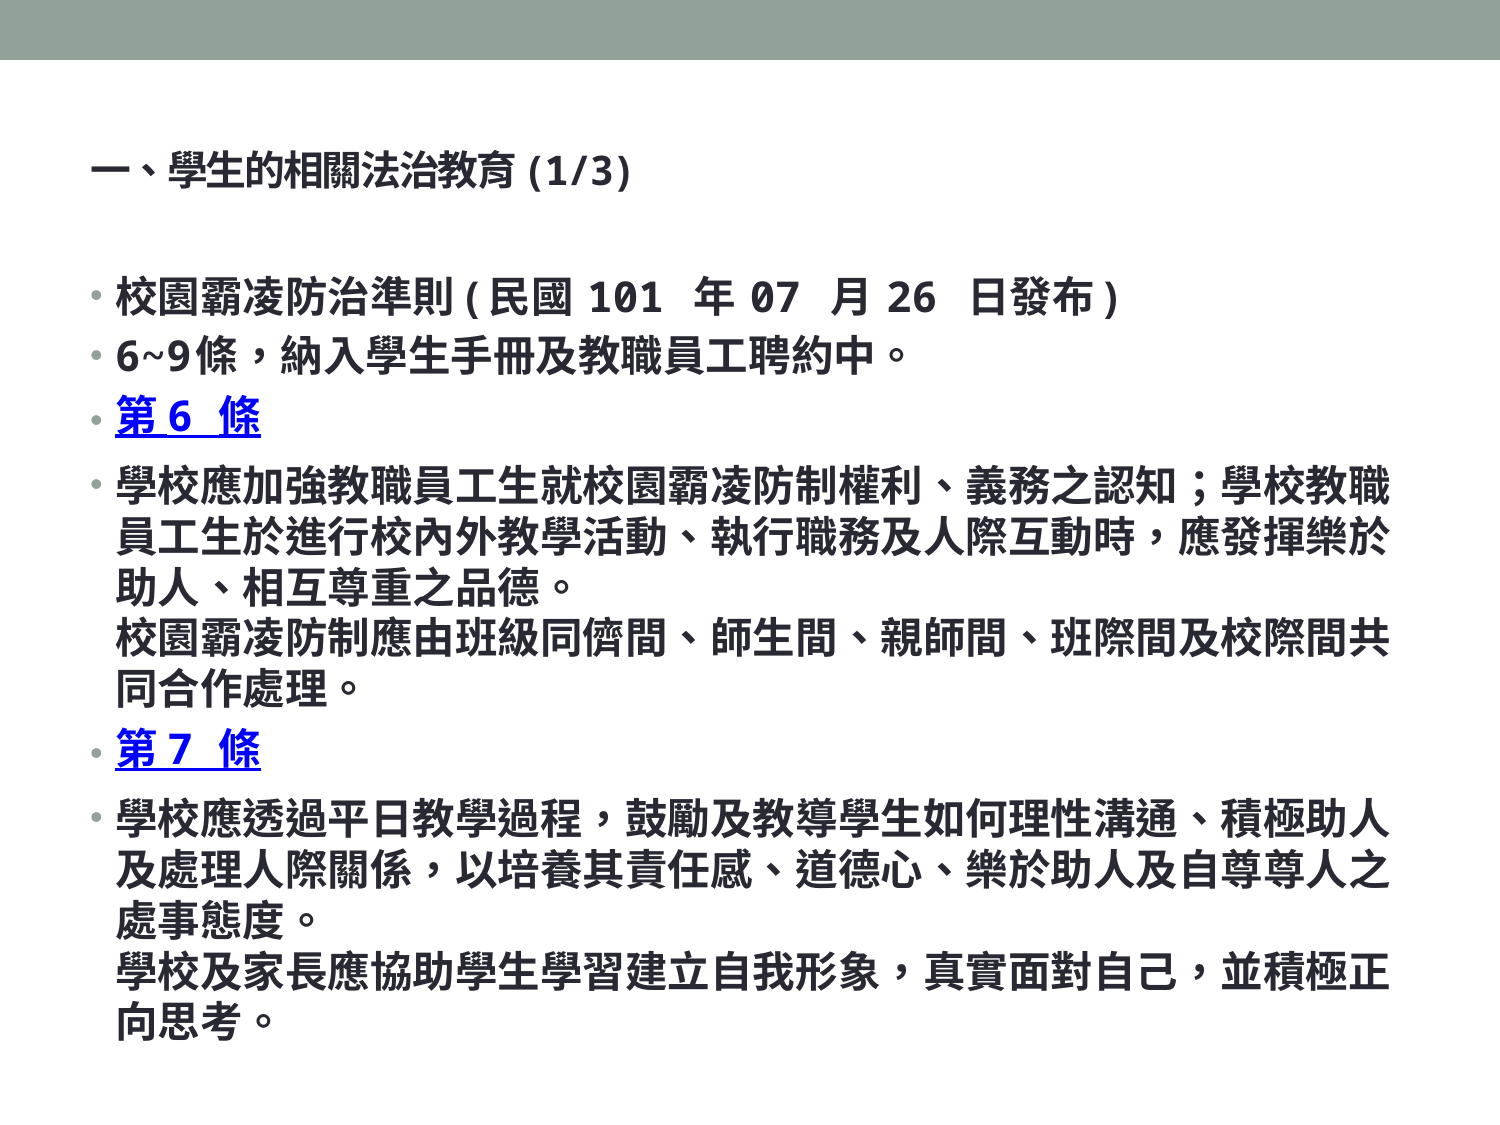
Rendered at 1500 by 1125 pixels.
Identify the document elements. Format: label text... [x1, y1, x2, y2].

title 一、學生的相關法治教育(1/3) [75, 87, 1425, 250]
list 校園霸凌防治準則(民國 101 年 07 月 26 日發布) 6~9條，納入學生手冊及教職員工聘約中。 第 6 條 學校應加強教職員工生就校園霸凌防制權利、義務之認知；學校教職員工生於進行校內外教學活動、執行職務及人際互動時，應發揮樂於助人、相互尊重之品德。 校園霸凌防制應由班級同儕間、師生間、親師間、班際間及校際間共同合作處理。 第 7 條 學校應透過平日教學過程，鼓勵及教導學生如何理性溝通、積極助人及處理人際關係，以培養其責任感、道德心、樂於助人及自尊尊人之處事態度。 學校及家長應協助學生學習建立自我形象，真實面對自己，並積極正向思考。 [75, 262, 1425, 1063]
